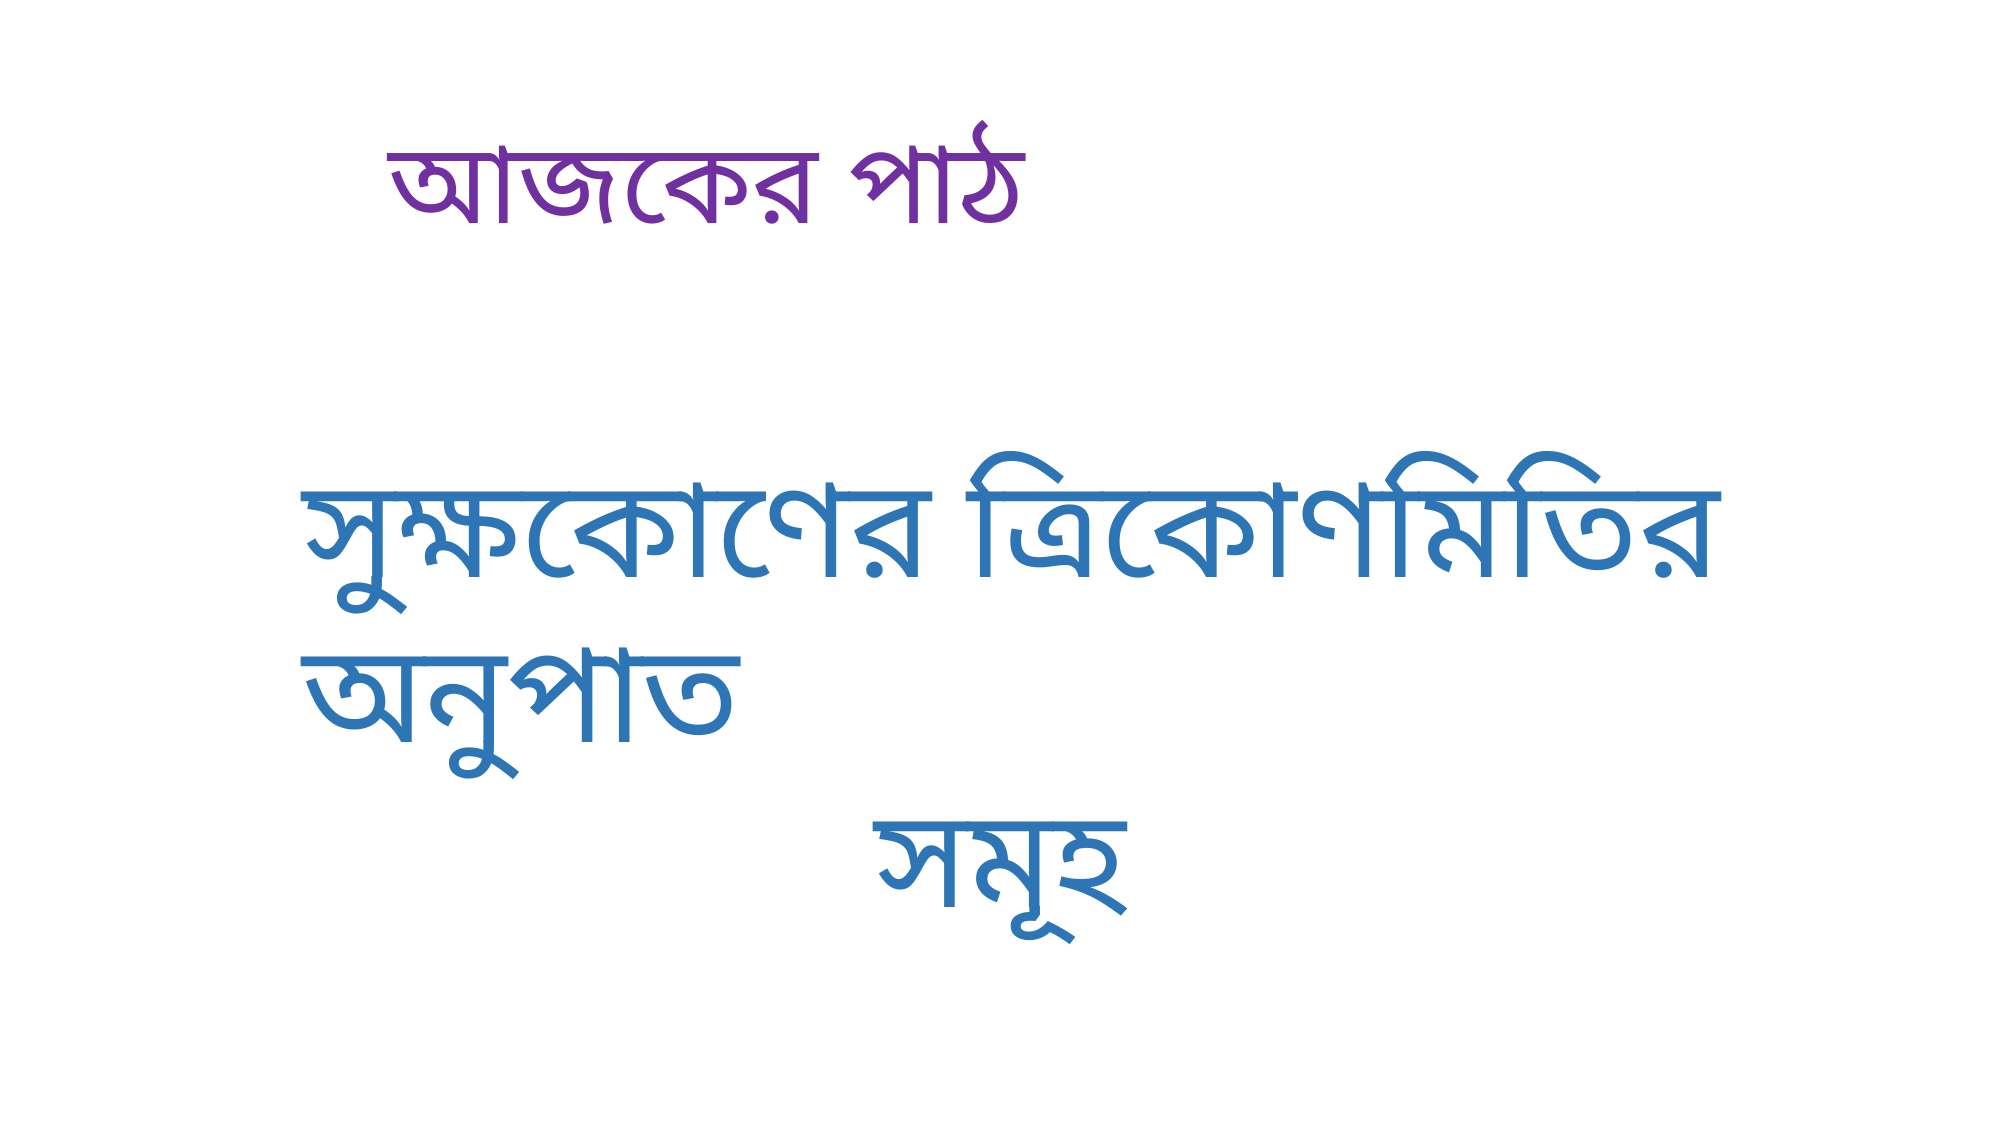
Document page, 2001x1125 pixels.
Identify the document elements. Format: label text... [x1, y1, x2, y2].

text_box সুক্ষকোণের ত্রিকোণমিতির অনুপাত সমূহ [287, 433, 1798, 943]
text_box আজকের পাঠ [373, 103, 1116, 254]
